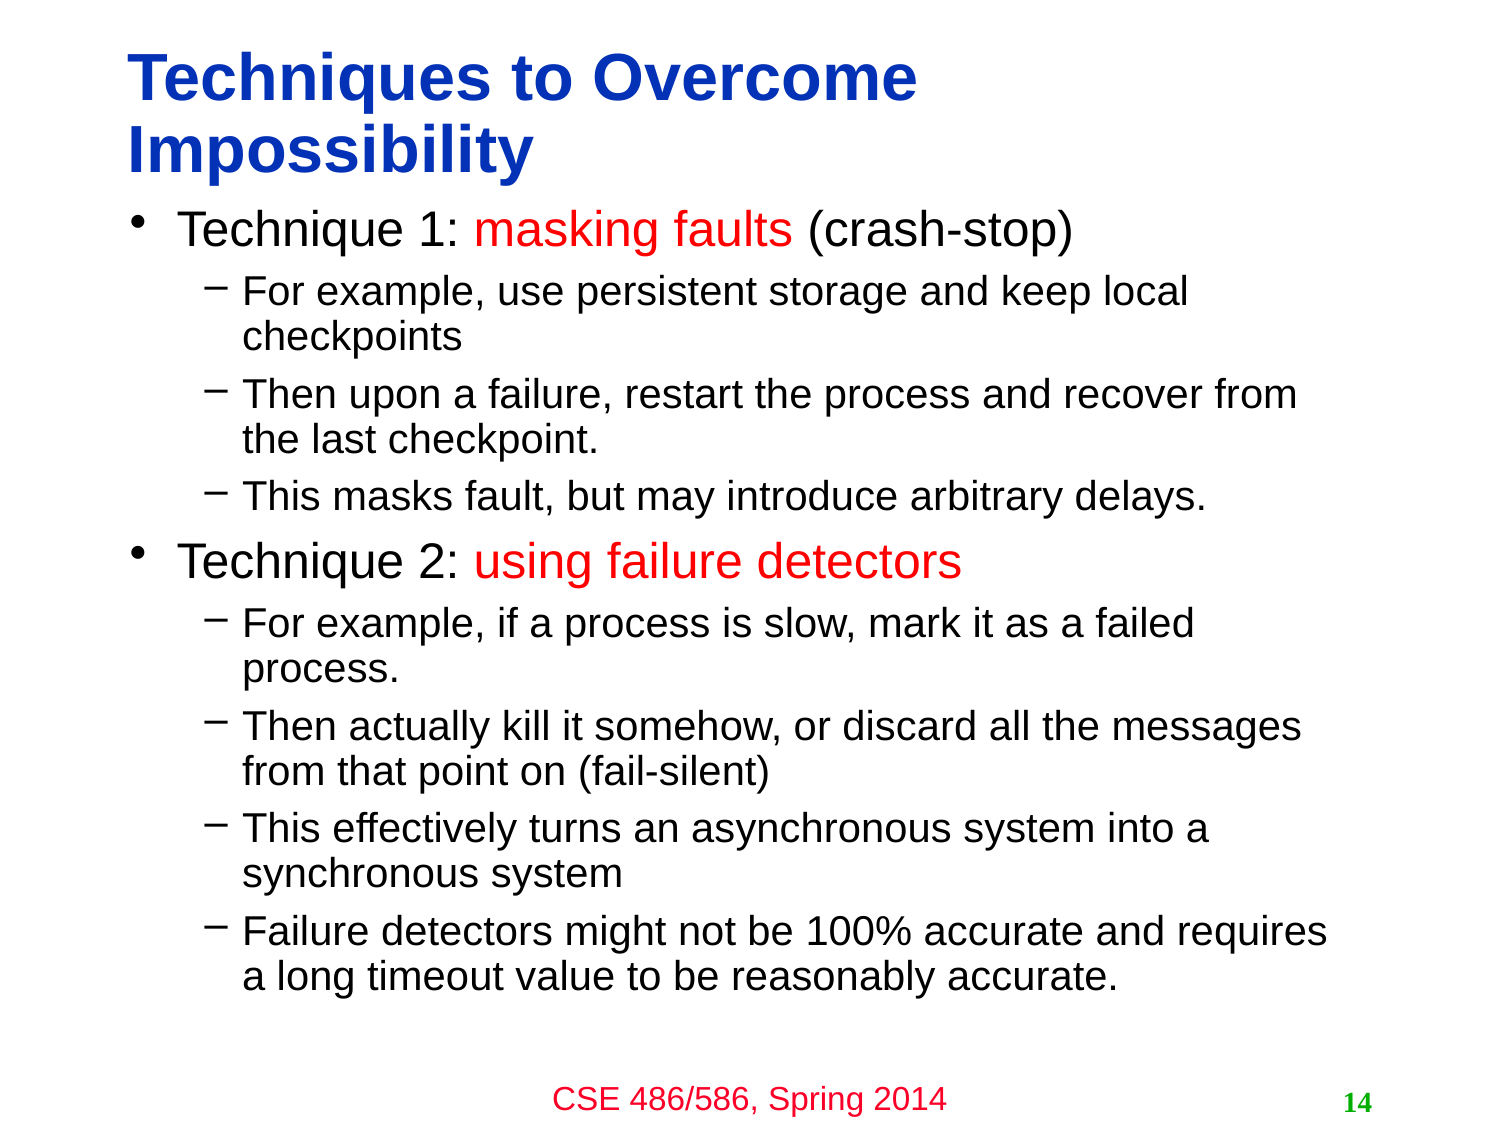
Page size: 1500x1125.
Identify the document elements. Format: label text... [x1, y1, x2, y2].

title Techniques to Overcome Impossibility [112, 53, 1310, 176]
list Technique 1: masking faults (crash-stop) For example, use persistent storage and keep local checkpoints Then upon a failure, restart the process and recover from the last checkpoint. This masks fault, but may introduce arbitrary delays. Technique 2: using failure detectors For example, if a process is slow, mark it as a failed process. Then actually kill it somehow, or discard all the messages from that point on (fail-silent) This effectively turns an asynchronous system into a synchronous system Failure detectors might not be 100% accurate and requires a long timeout value to be reasonably accurate. [114, 195, 1376, 1005]
slide_number 14 [1074, 1076, 1388, 1125]
